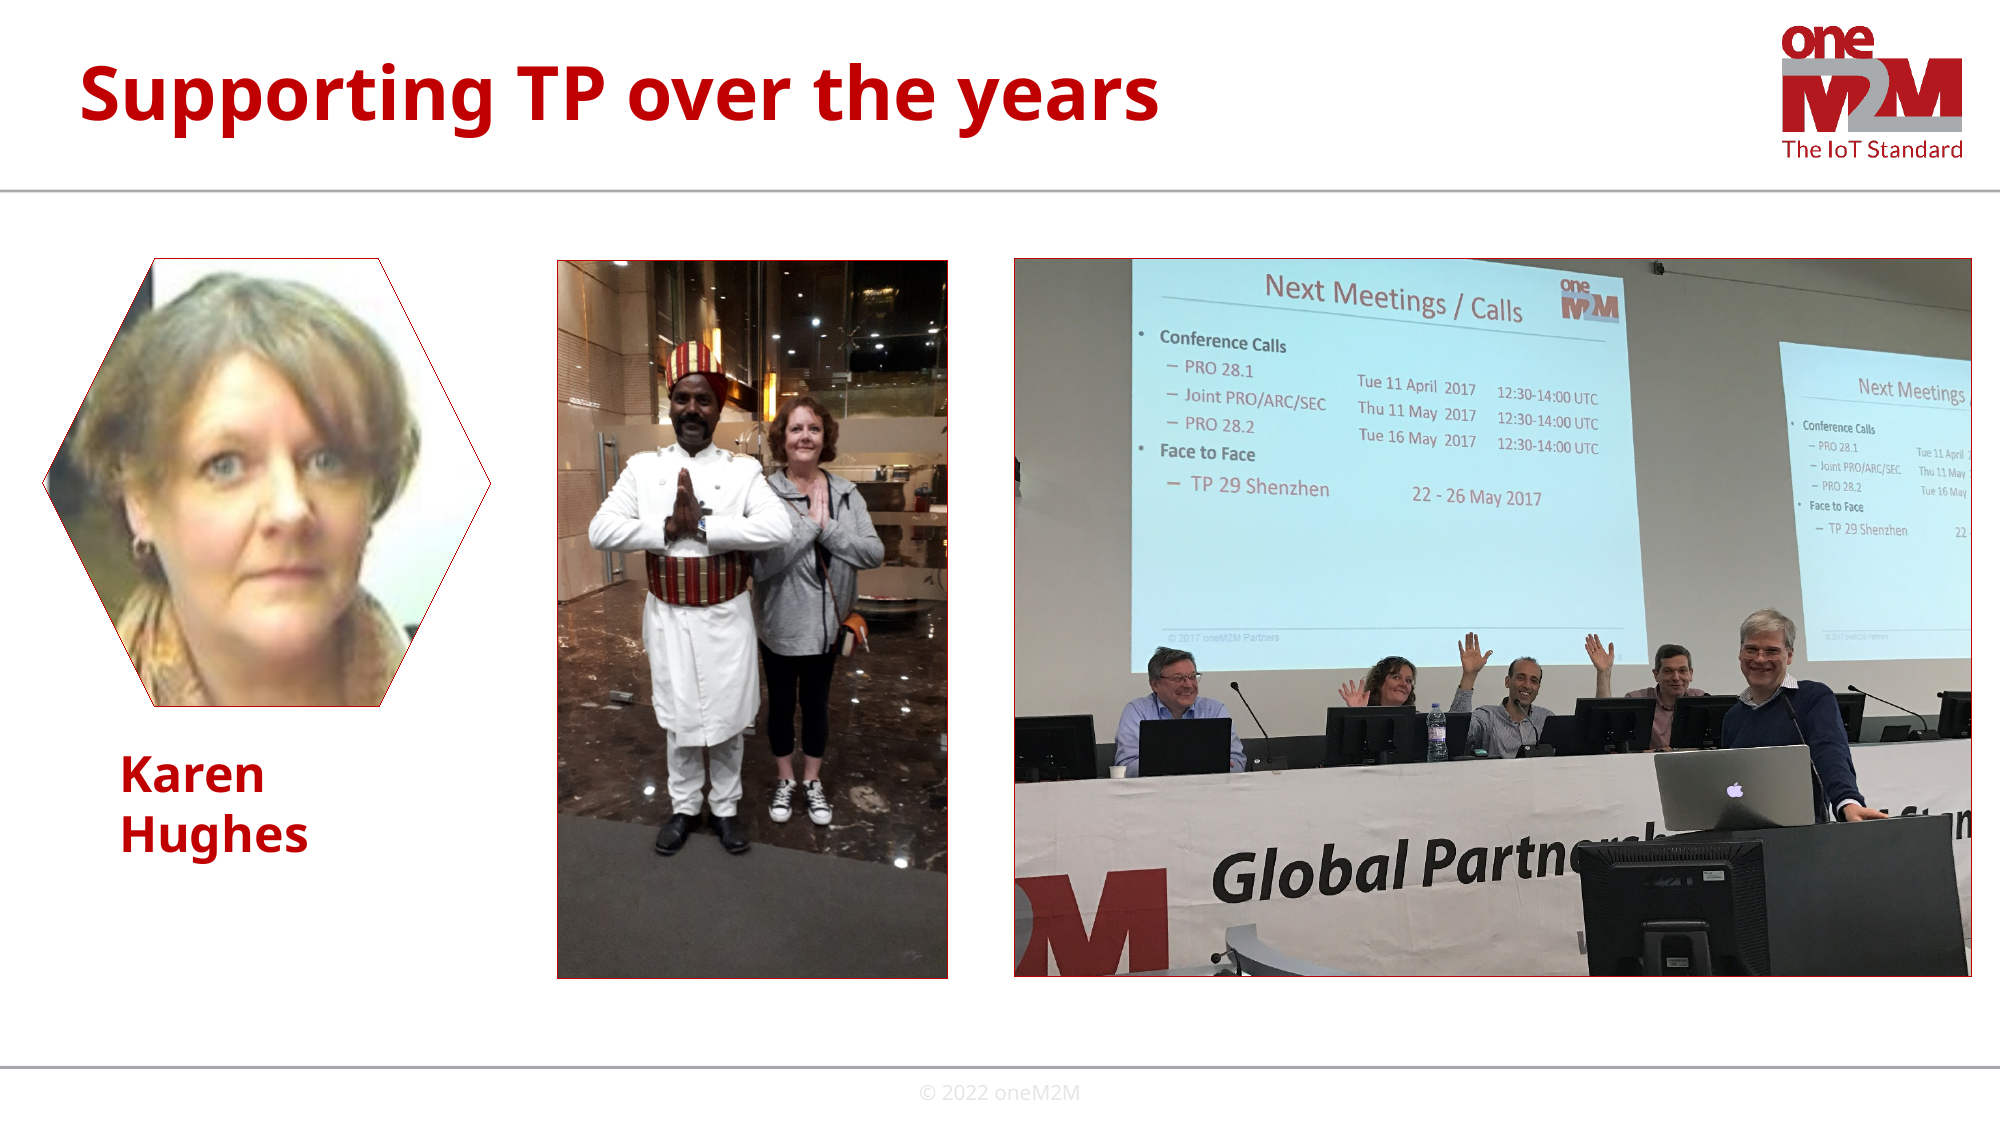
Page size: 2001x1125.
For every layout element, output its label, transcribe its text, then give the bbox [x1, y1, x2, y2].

title Supporting TP over the years [64, 0, 1493, 193]
picture [42, 258, 1972, 978]
text_box Karen Hughes [104, 735, 450, 871]
footer © 2022 oneM2M [662, 1042, 1338, 1103]
text_box [125, 815, 491, 873]
picture [1772, 17, 1971, 166]
